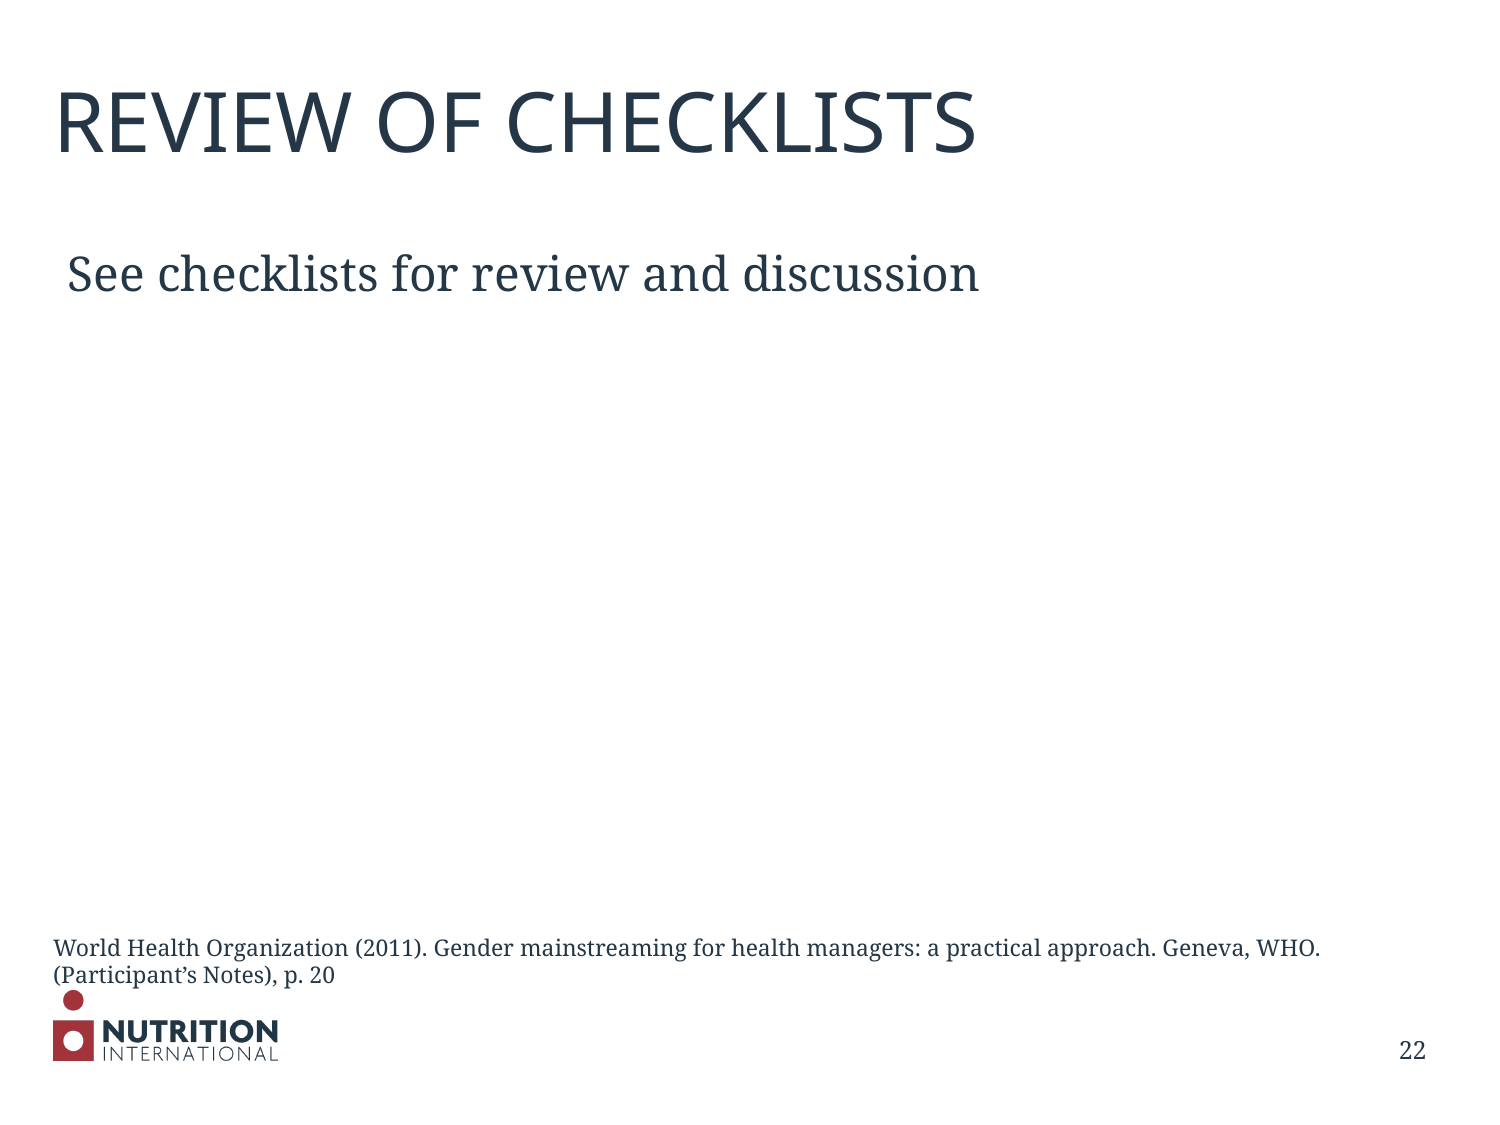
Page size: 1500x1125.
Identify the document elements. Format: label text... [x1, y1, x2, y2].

picture [53, 990, 278, 1061]
list World Health Organization (2011). Gender mainstreaming for health managers: a practical approach. Geneva, WHO. (Participant’s Notes), p. 20 [53, 933, 1447, 980]
title REVIEW OF CHECKLISTS [53, 68, 1479, 169]
text_box See checklists for review and discussion [53, 236, 1447, 309]
